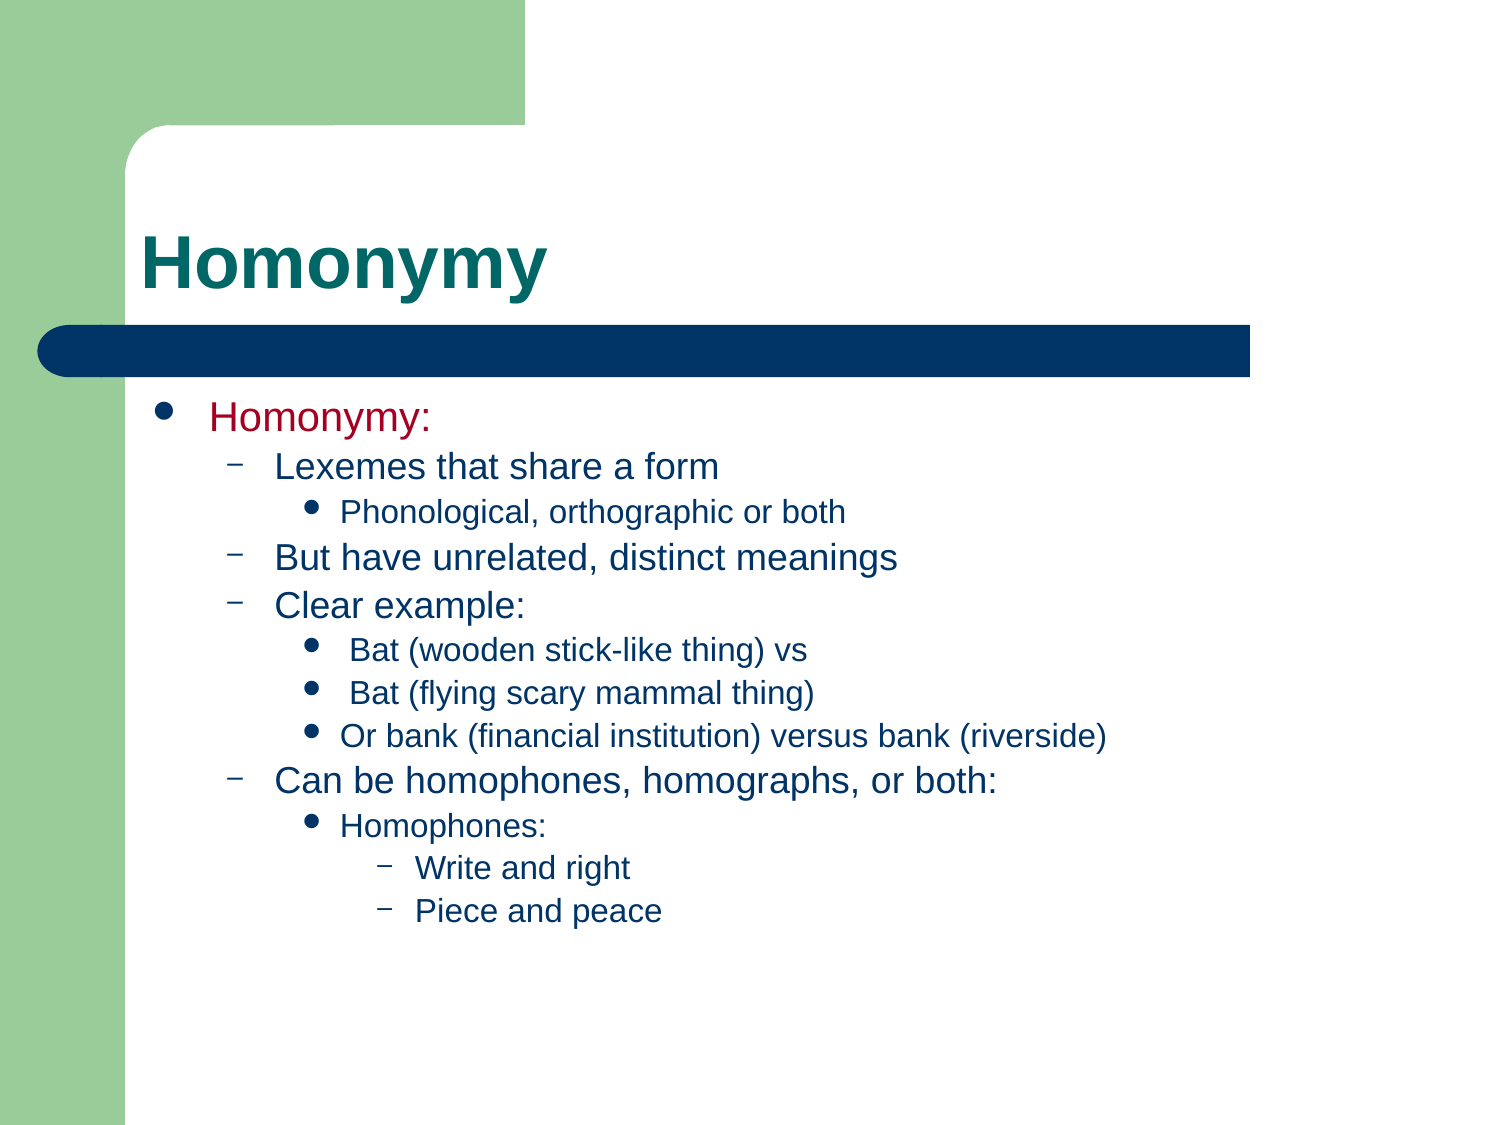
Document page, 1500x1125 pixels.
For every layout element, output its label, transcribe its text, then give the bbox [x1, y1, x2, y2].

list Homonymy: Lexemes that share a form Phonological, orthographic or both But have unrelated, distinct meanings Clear example: Bat (wooden stick-like thing) vs Bat (flying scary mammal thing) Or bank (financial institution) versus bank (riverside) Can be homophones, homographs, or both: Homophones: Write and right Piece and peace [137, 387, 1400, 999]
title Homonymy [124, 124, 1426, 313]
